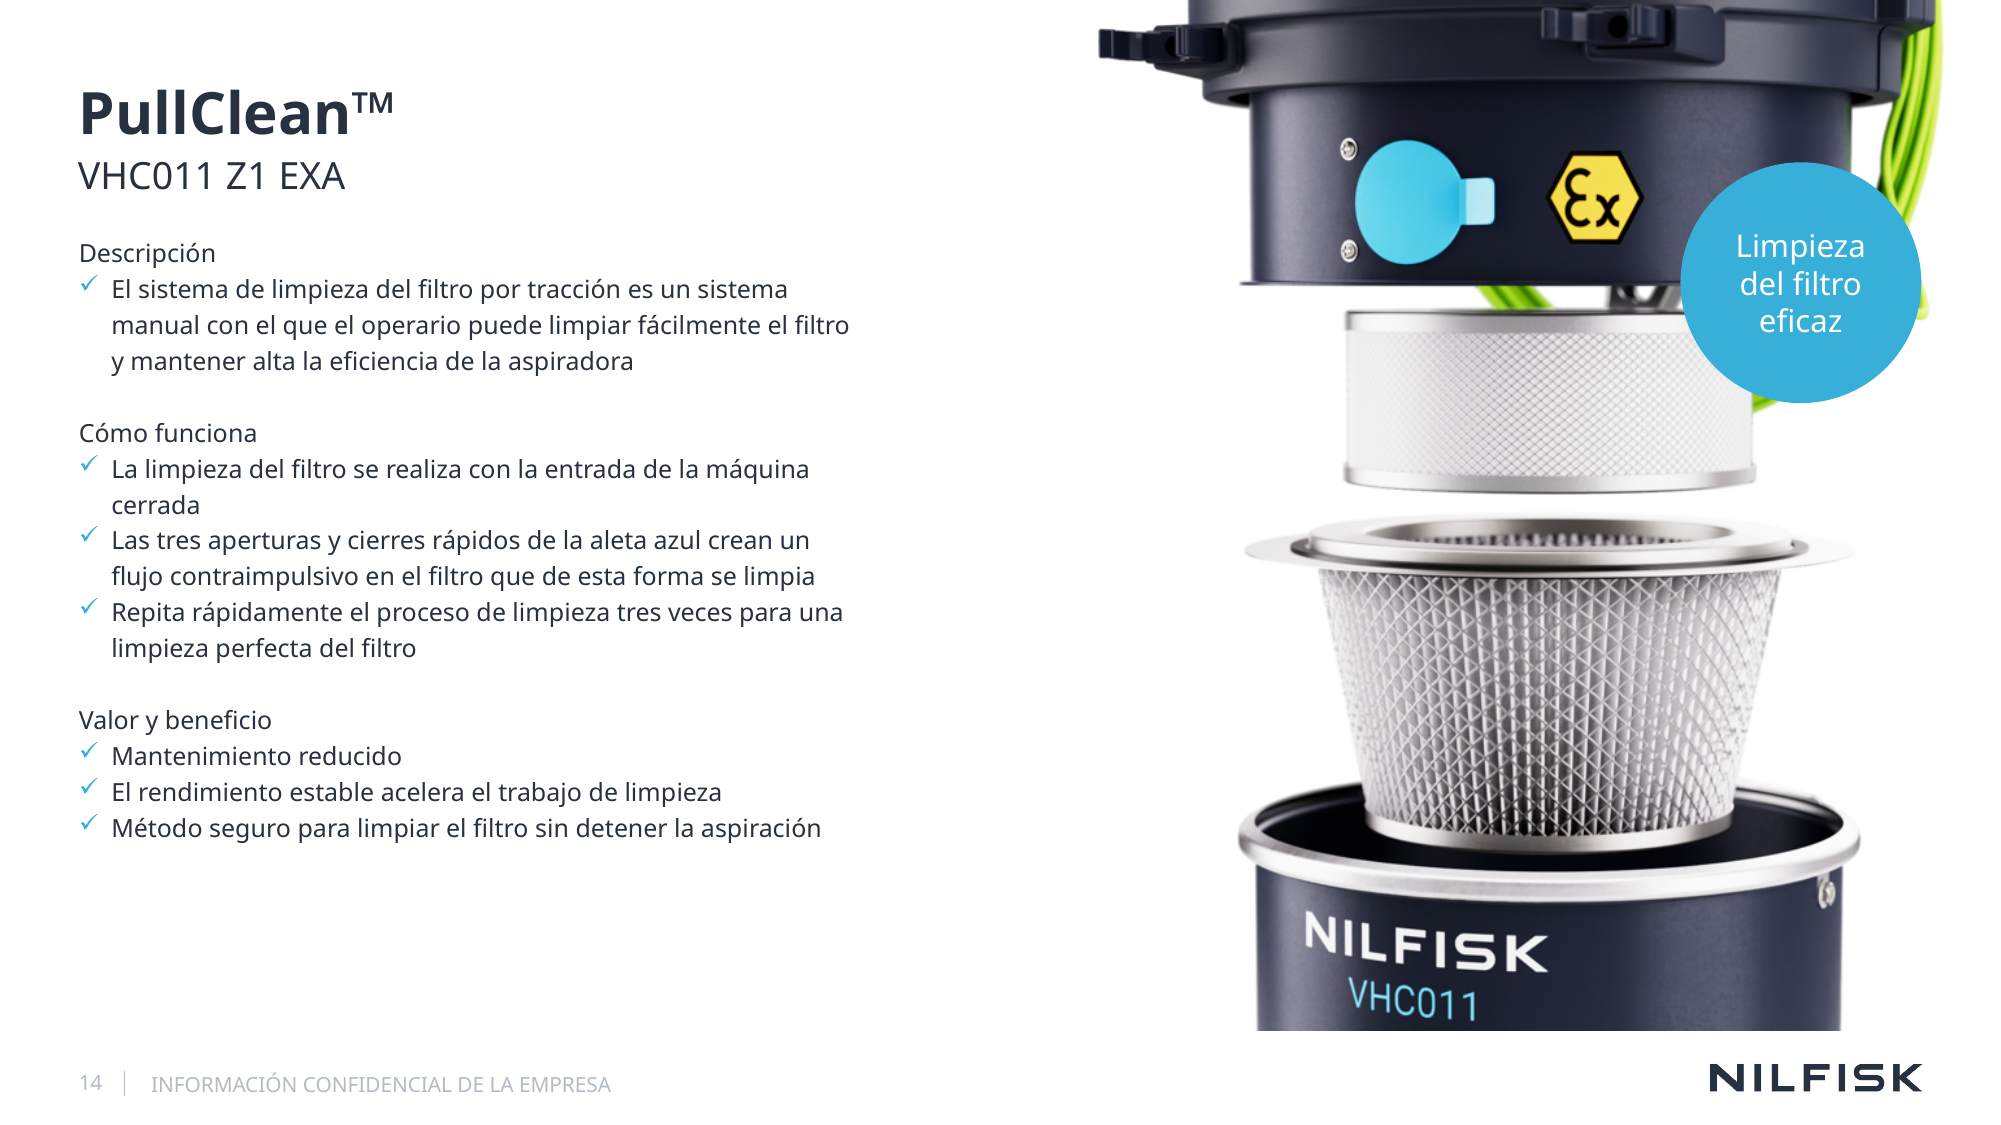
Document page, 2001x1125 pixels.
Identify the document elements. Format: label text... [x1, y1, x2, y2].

slide_number 14 [78, 1071, 123, 1097]
list Descripción El sistema de limpieza del filtro por tracción es un sistema manual con el que el operario puede limpiar fácilmente el filtro y mantener alta la eficiencia de la aspiradora Cómo funciona La limpieza del filtro se realiza con la entrada de la máquina cerrada Las tres aperturas y cierres rápidos de la aleta azul crean un flujo contraimpulsivo en el filtro que de esta forma se limpia Repita rápidamente el proceso de limpieza tres veces para una limpieza perfecta del filtro Valor y beneficio Mantenimiento reducido El rendimiento estable acelera el trabajo de limpieza Método seguro para limpiar el filtro sin detener la aspiración [78, 231, 857, 1031]
title PullClean™ [78, 81, 982, 145]
footer INFORMACIÓN CONFIDENCIAL DE LA EMPRESA [151, 1071, 1109, 1097]
picture [1084, 0, 1993, 1125]
list VHC011 Z1 EXA [78, 145, 982, 206]
